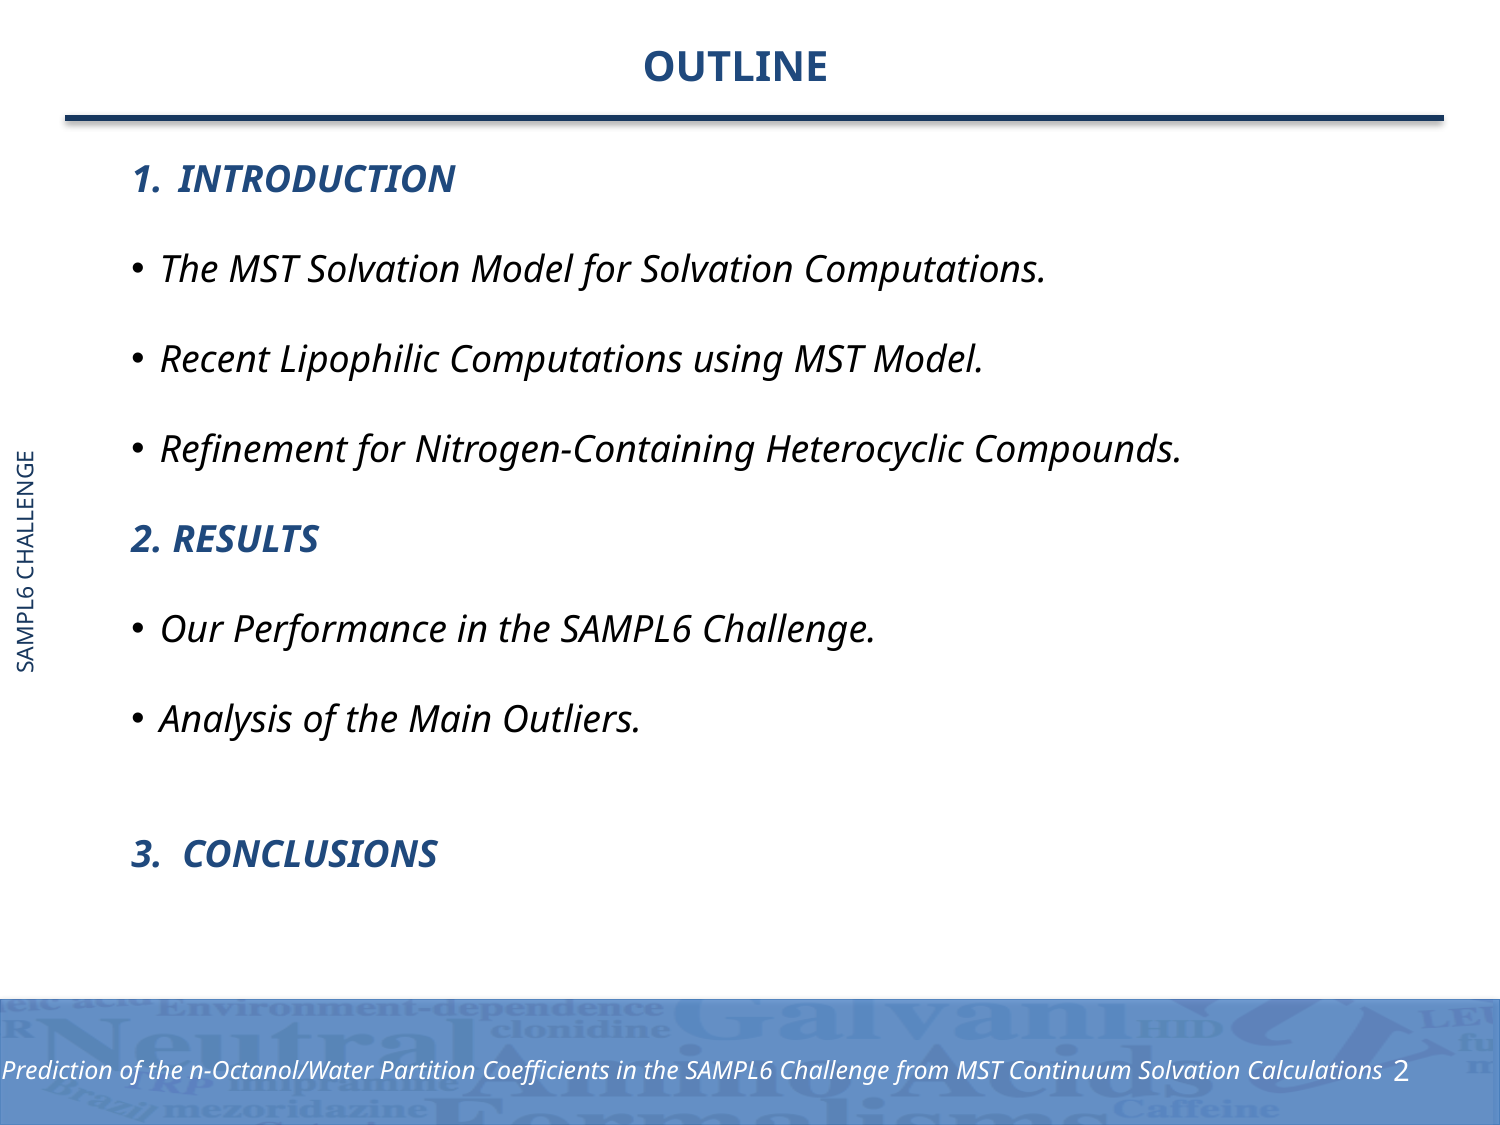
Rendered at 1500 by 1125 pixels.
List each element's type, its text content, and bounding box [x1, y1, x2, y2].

picture [0, 999, 1493, 1125]
text_box INTRODUCTION The MST Solvation Model for Solvation Computations. Recent Lipophilic Computations using MST Model. Refinement for Nitrogen-Containing Heterocyclic Compounds. 2. RESULTS Our Performance in the SAMPL6 Challenge. Analysis of the Main Outliers. 3. CONCLUSIONS [116, 147, 1277, 883]
text_box [1494, 999, 1500, 1125]
text_box OUTLINE [46, 32, 1425, 98]
text_box SAMPL6 CHALLENGE [6, 0, 69, 997]
